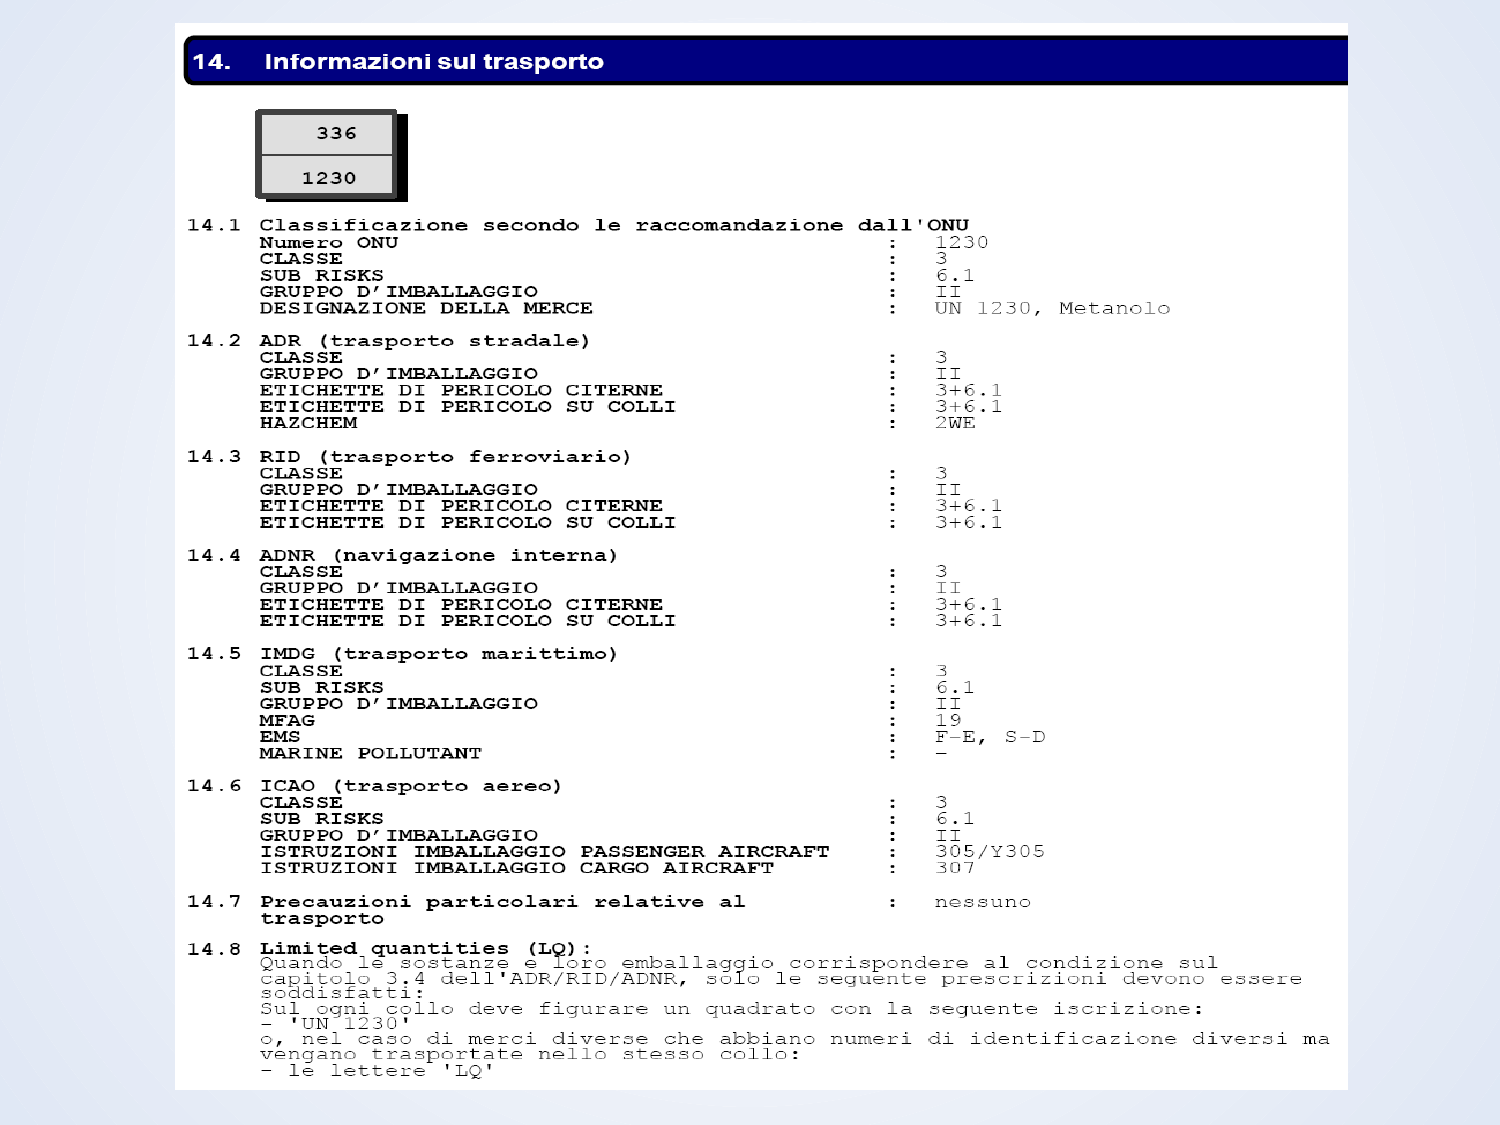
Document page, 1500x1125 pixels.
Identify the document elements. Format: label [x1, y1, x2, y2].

picture [175, 23, 1348, 1091]
